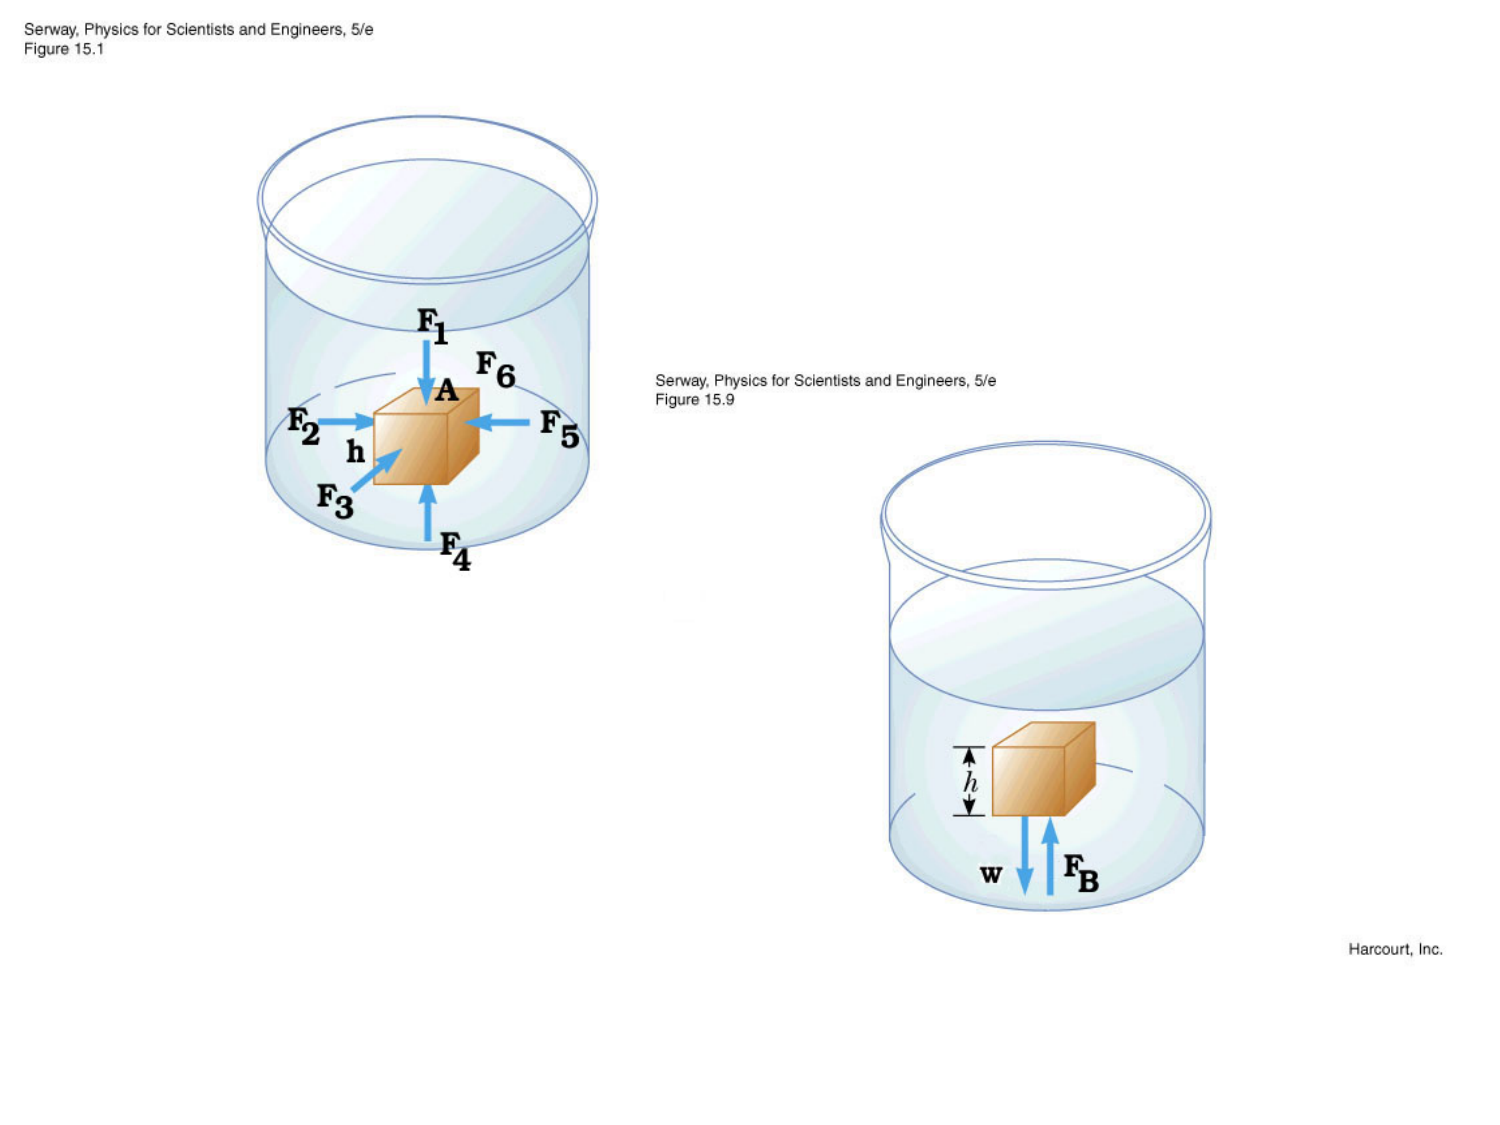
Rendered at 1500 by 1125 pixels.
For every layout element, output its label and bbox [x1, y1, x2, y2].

picture [0, 0, 1467, 978]
